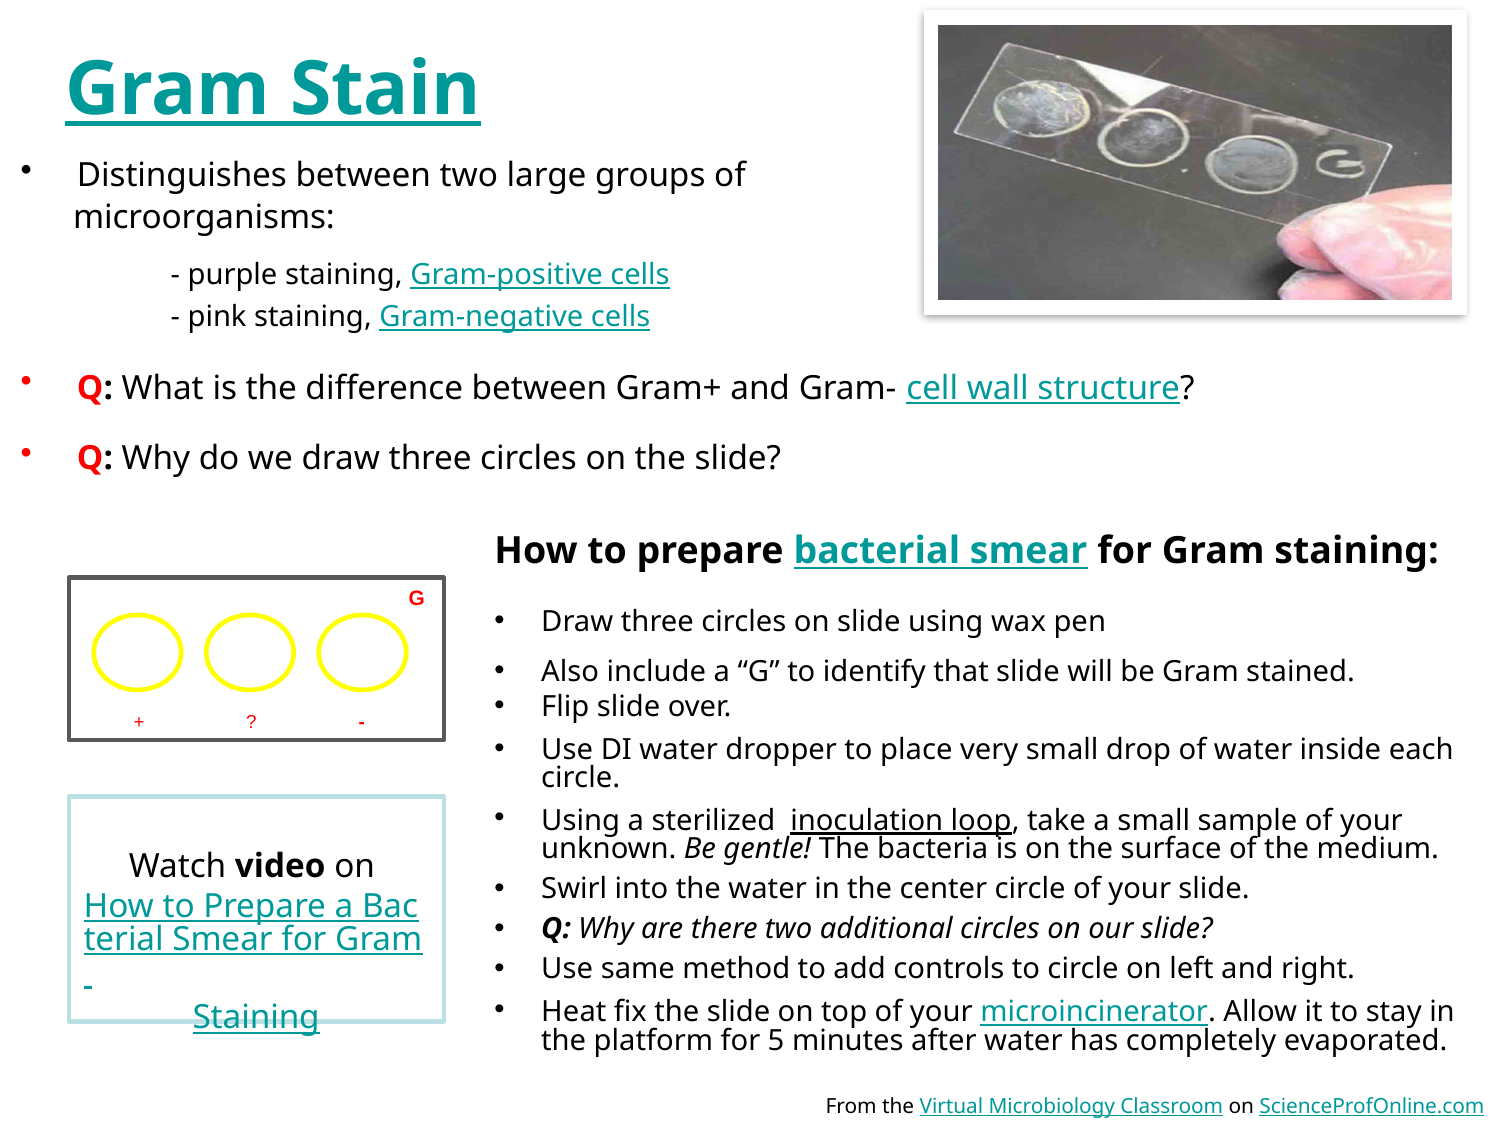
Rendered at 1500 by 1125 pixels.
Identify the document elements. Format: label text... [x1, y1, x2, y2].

text_box From the Virtual Microbiology Classroom on ScienceProfOnline.com [761, 1084, 1500, 1125]
text_box Distinguishes between two large groups of microorganisms: - purple staining, Gram-positive cells - pink staining, Gram-negative cells Q: What is the difference between Gram+ and Gram- cell wall structure? Q: Why do we draw three circles on the slide? [5, 149, 1456, 519]
text_box How to prepare bacterial smear for Gram staining: Draw three circles on slide using wax pen Also include a “G” to identify that slide will be Gram stained. Flip slide over. Use DI water dropper to place very small drop of water inside each circle. Using a sterilized inoculation loop, take a small sample of your unknown. Be gentle! The bacteria is on the surface of the medium. Swirl into the water in the center circle of your slide. Q: Why are there two additional circles on our slide? Use same method to add controls to circle on left and right. Heat fix the slide on top of your microincinerator. Allow it to stay in the platform for 5 minutes after water has completely evaporated. [479, 518, 1480, 1084]
picture [938, 24, 1453, 301]
text_box Watch video on How to Prepare a Bacterial Smear for Gram Staining [67, 794, 446, 1024]
text_box [67, 575, 446, 742]
title Gram Stain [50, 37, 918, 138]
